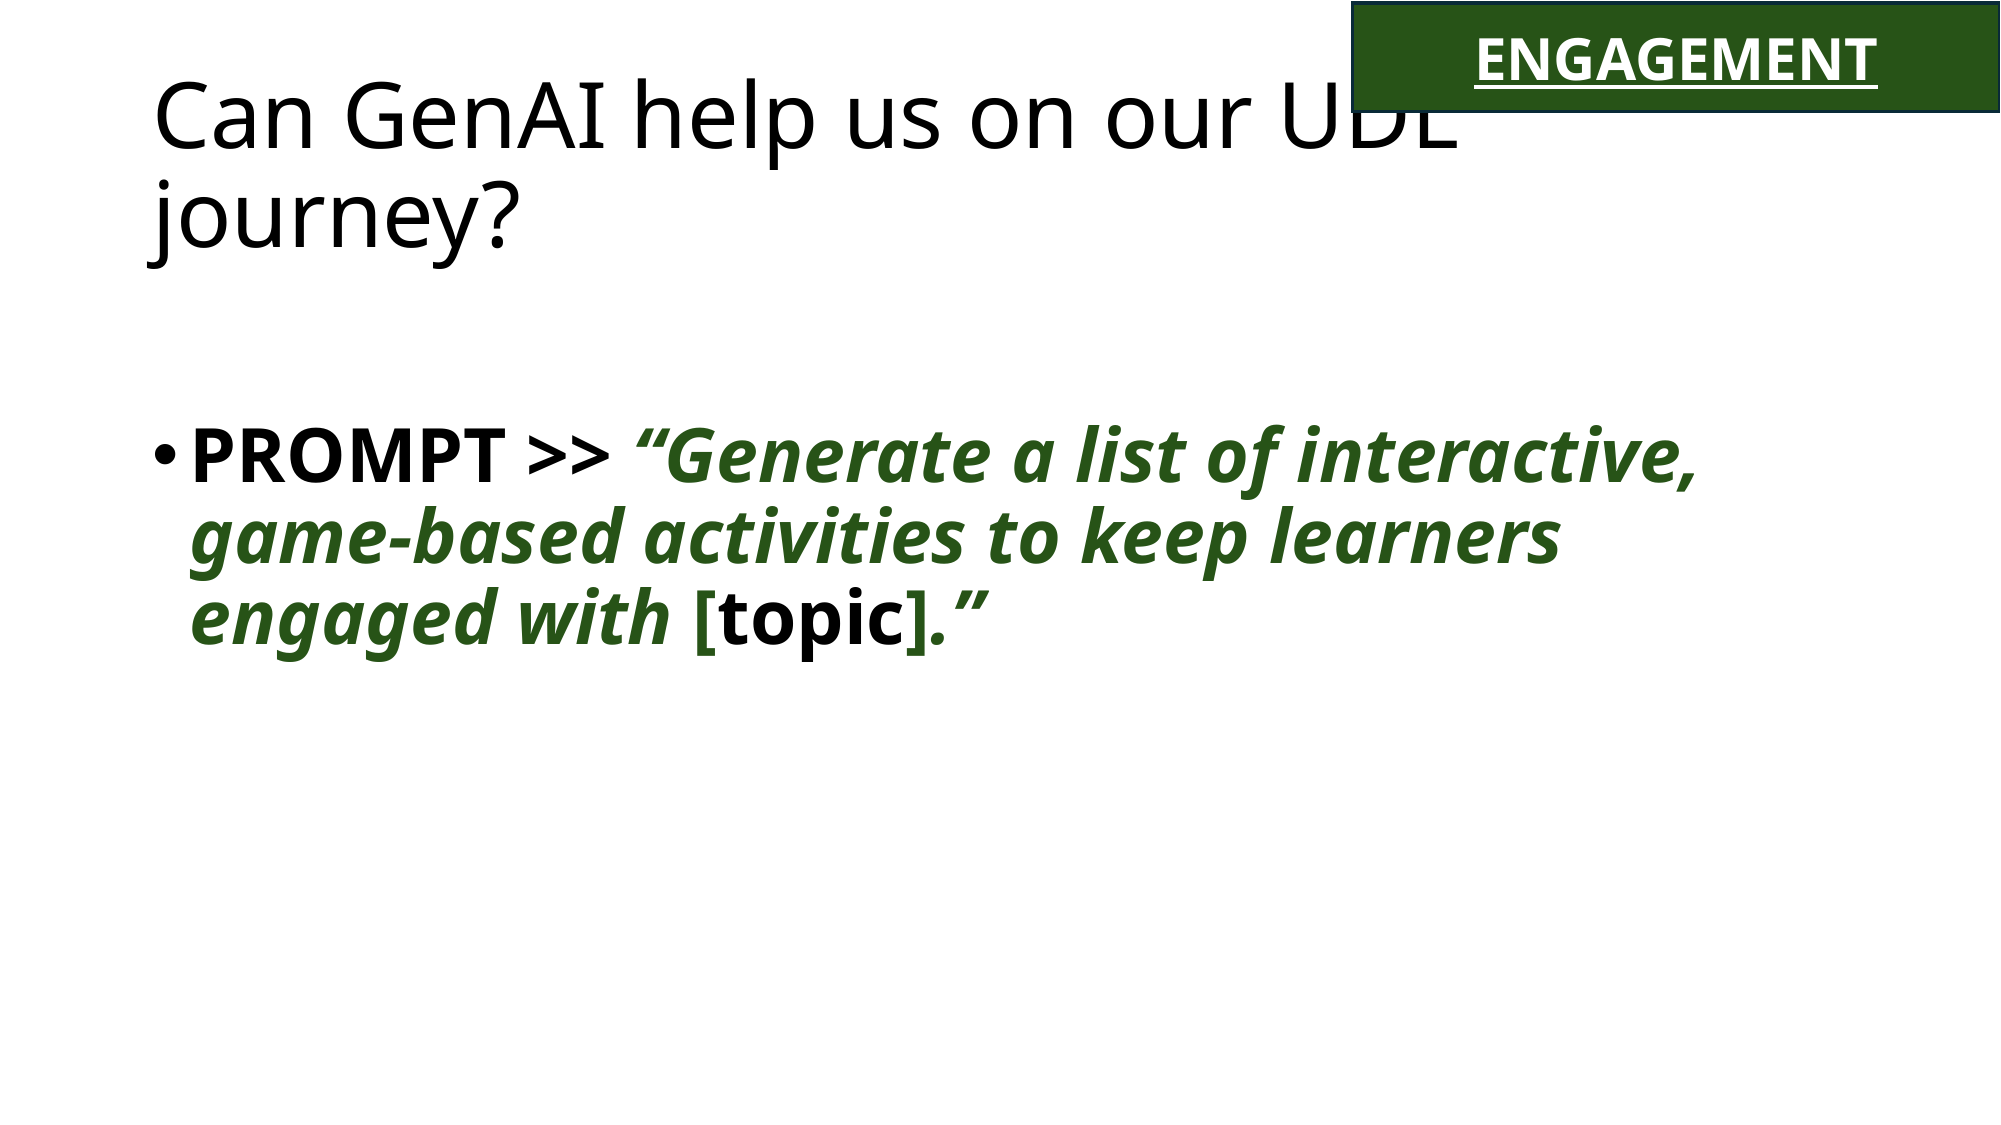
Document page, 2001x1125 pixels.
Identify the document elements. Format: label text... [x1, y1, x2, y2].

title Can GenAI help us on our UDL journey? [137, 59, 1863, 278]
list PROMPT >> “Generate a list of interactive, game-based activities to keep learners engaged with [topic].” [137, 299, 1863, 1014]
text_box ENGAGEMENT [1351, 1, 2000, 113]
